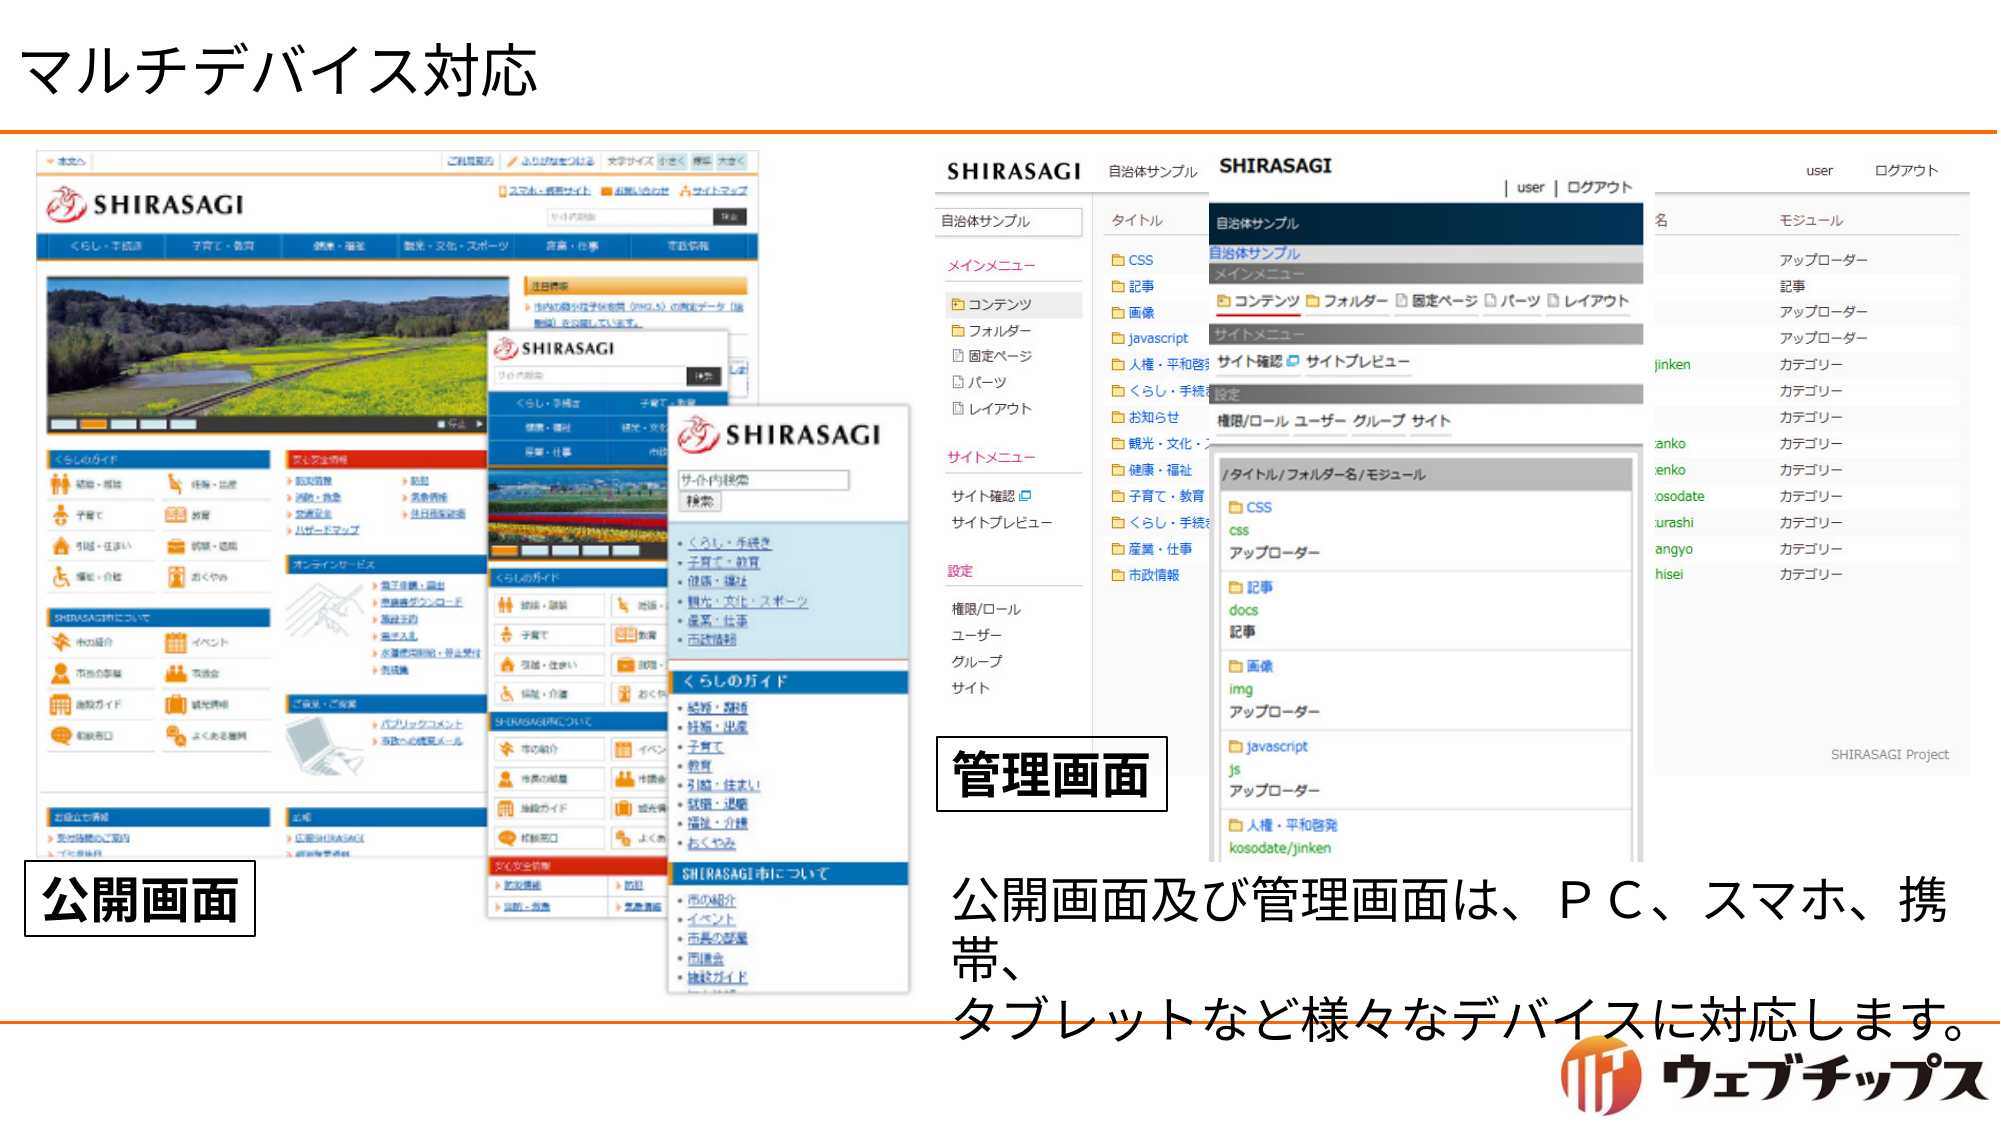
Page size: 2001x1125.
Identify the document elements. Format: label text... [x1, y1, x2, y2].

text_box 公開画面及び管理画面は、ＰＣ、スマホ、携帯、 タブレットなど様々なデバイスに対応します。 [935, 1023, 1970, 1057]
picture [36, 150, 917, 1004]
picture [1561, 1035, 1989, 1116]
text_box マルチデバイス対応 [1, 27, 554, 112]
text_box 公開画面 [25, 860, 36, 936]
text_box 管理画面 [936, 775, 1167, 812]
text_box 公開画面及び管理画面は、ＰＣ、スマホ、携帯、 タブレットなど様々なデバイスに対応します。 [935, 861, 1970, 1022]
picture [935, 149, 1970, 862]
